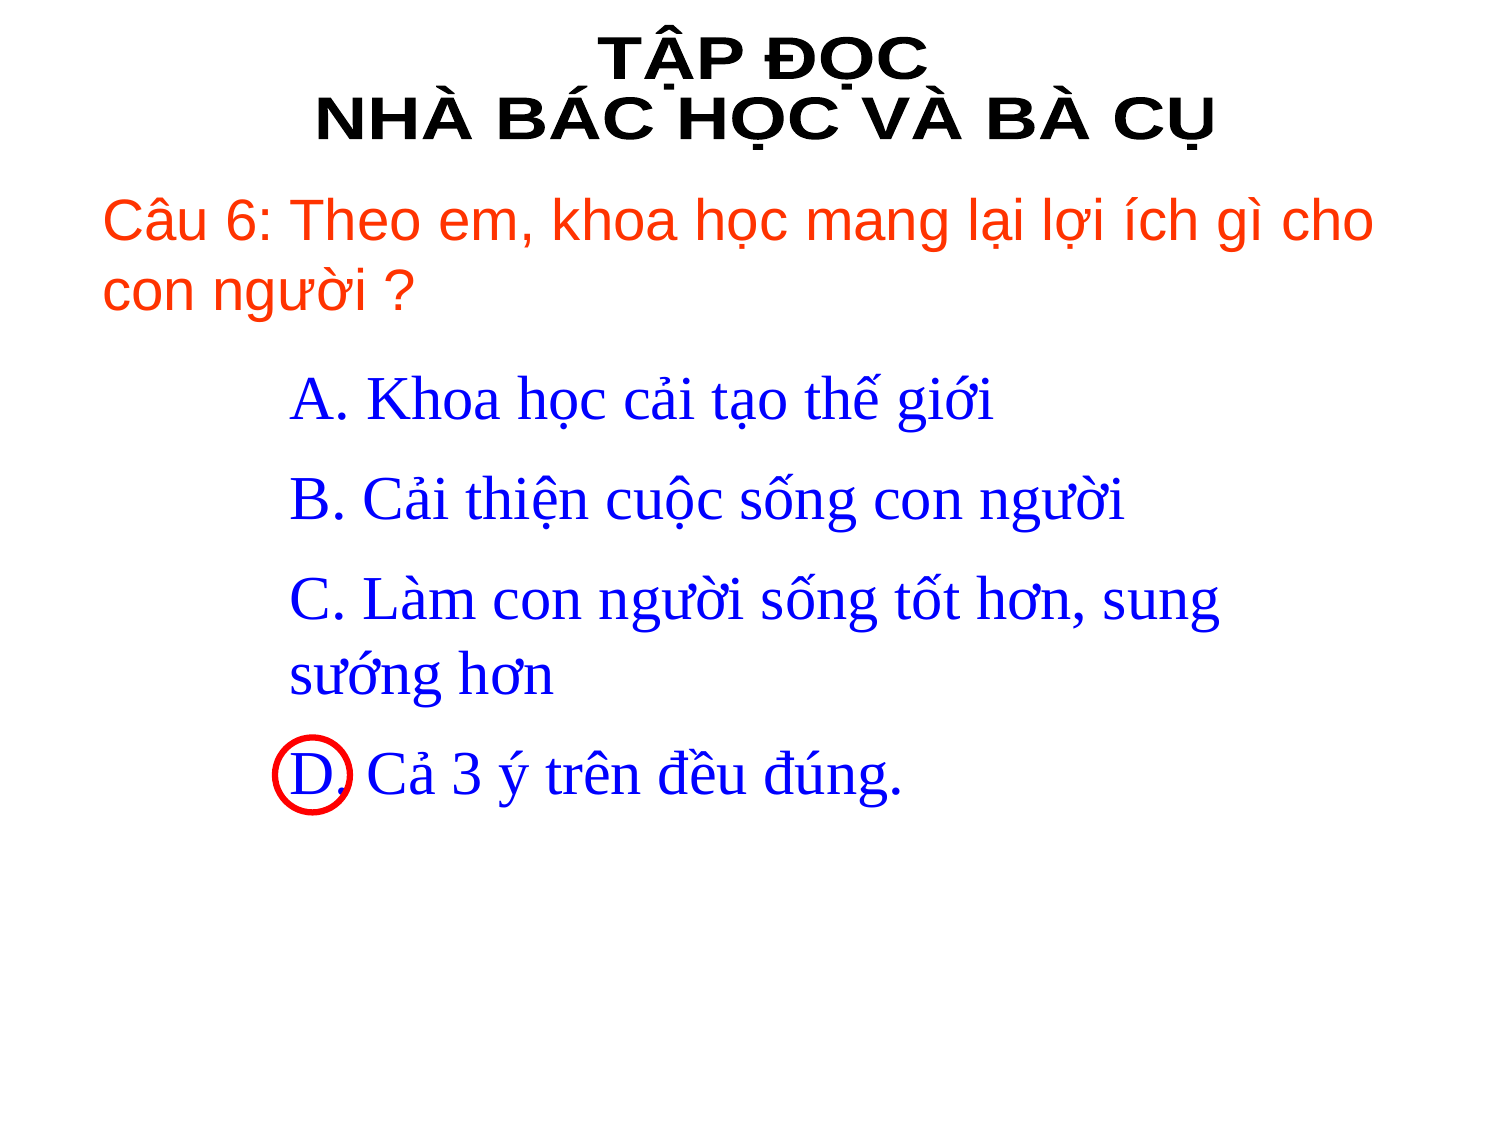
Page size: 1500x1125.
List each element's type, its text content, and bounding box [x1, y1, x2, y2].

text_box Câu 6: Theo em, khoa học mang lại lợi ích gì cho con người ? [87, 174, 1438, 330]
text_box C. Làm con người sống tốt hơn, sung sướng hơn [274, 549, 1238, 715]
text_box A. Khoa học cải tạo thế giới [275, 350, 1200, 440]
text_box B. Cải thiện cuộc sống con người [275, 450, 1288, 540]
text_box D. Cả 3 ý trên đều đúng. [275, 725, 1050, 815]
text_box [274, 737, 350, 813]
